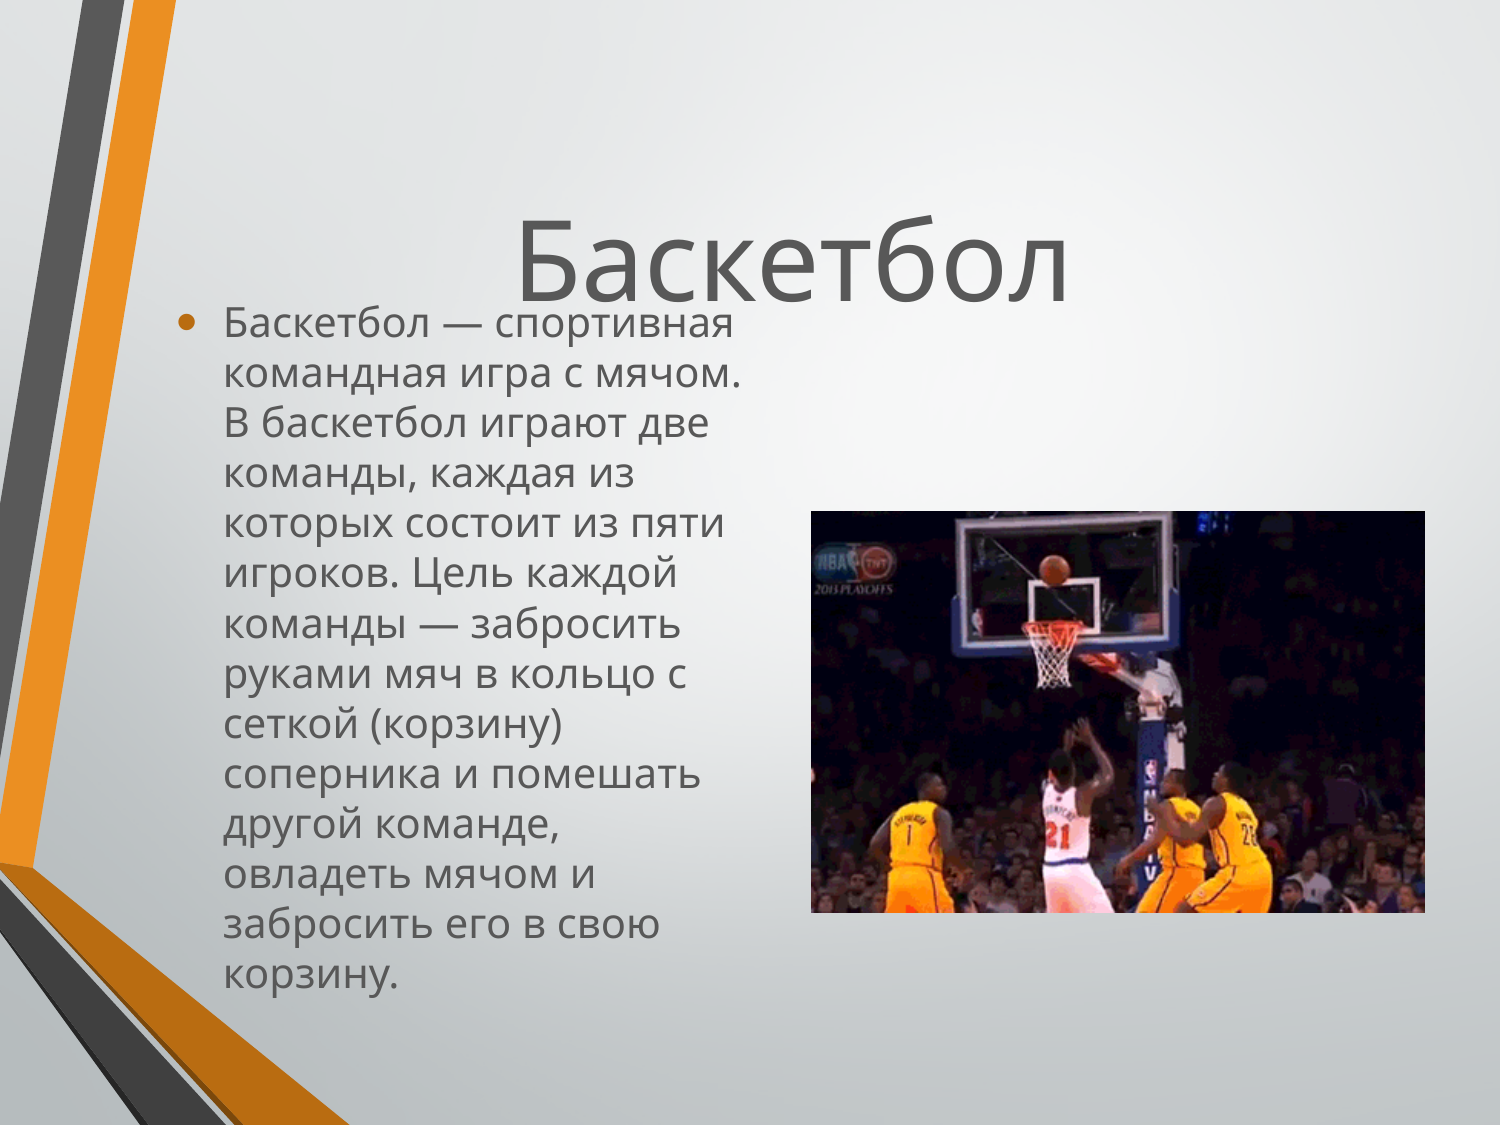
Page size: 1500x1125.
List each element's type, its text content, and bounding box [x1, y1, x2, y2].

list Баскетбол — спортивная командная игра с мячом. В баскетбол играют две команды, каждая из которых состоит из пяти игроков. Цель каждой команды — забросить руками мяч в кольцо с сеткой (корзину) соперника и помешать другой команде, овладеть мячом и забросить его в свою корзину. [161, 302, 775, 991]
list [811, 511, 1426, 913]
title Баскетбол [161, 112, 1425, 400]
